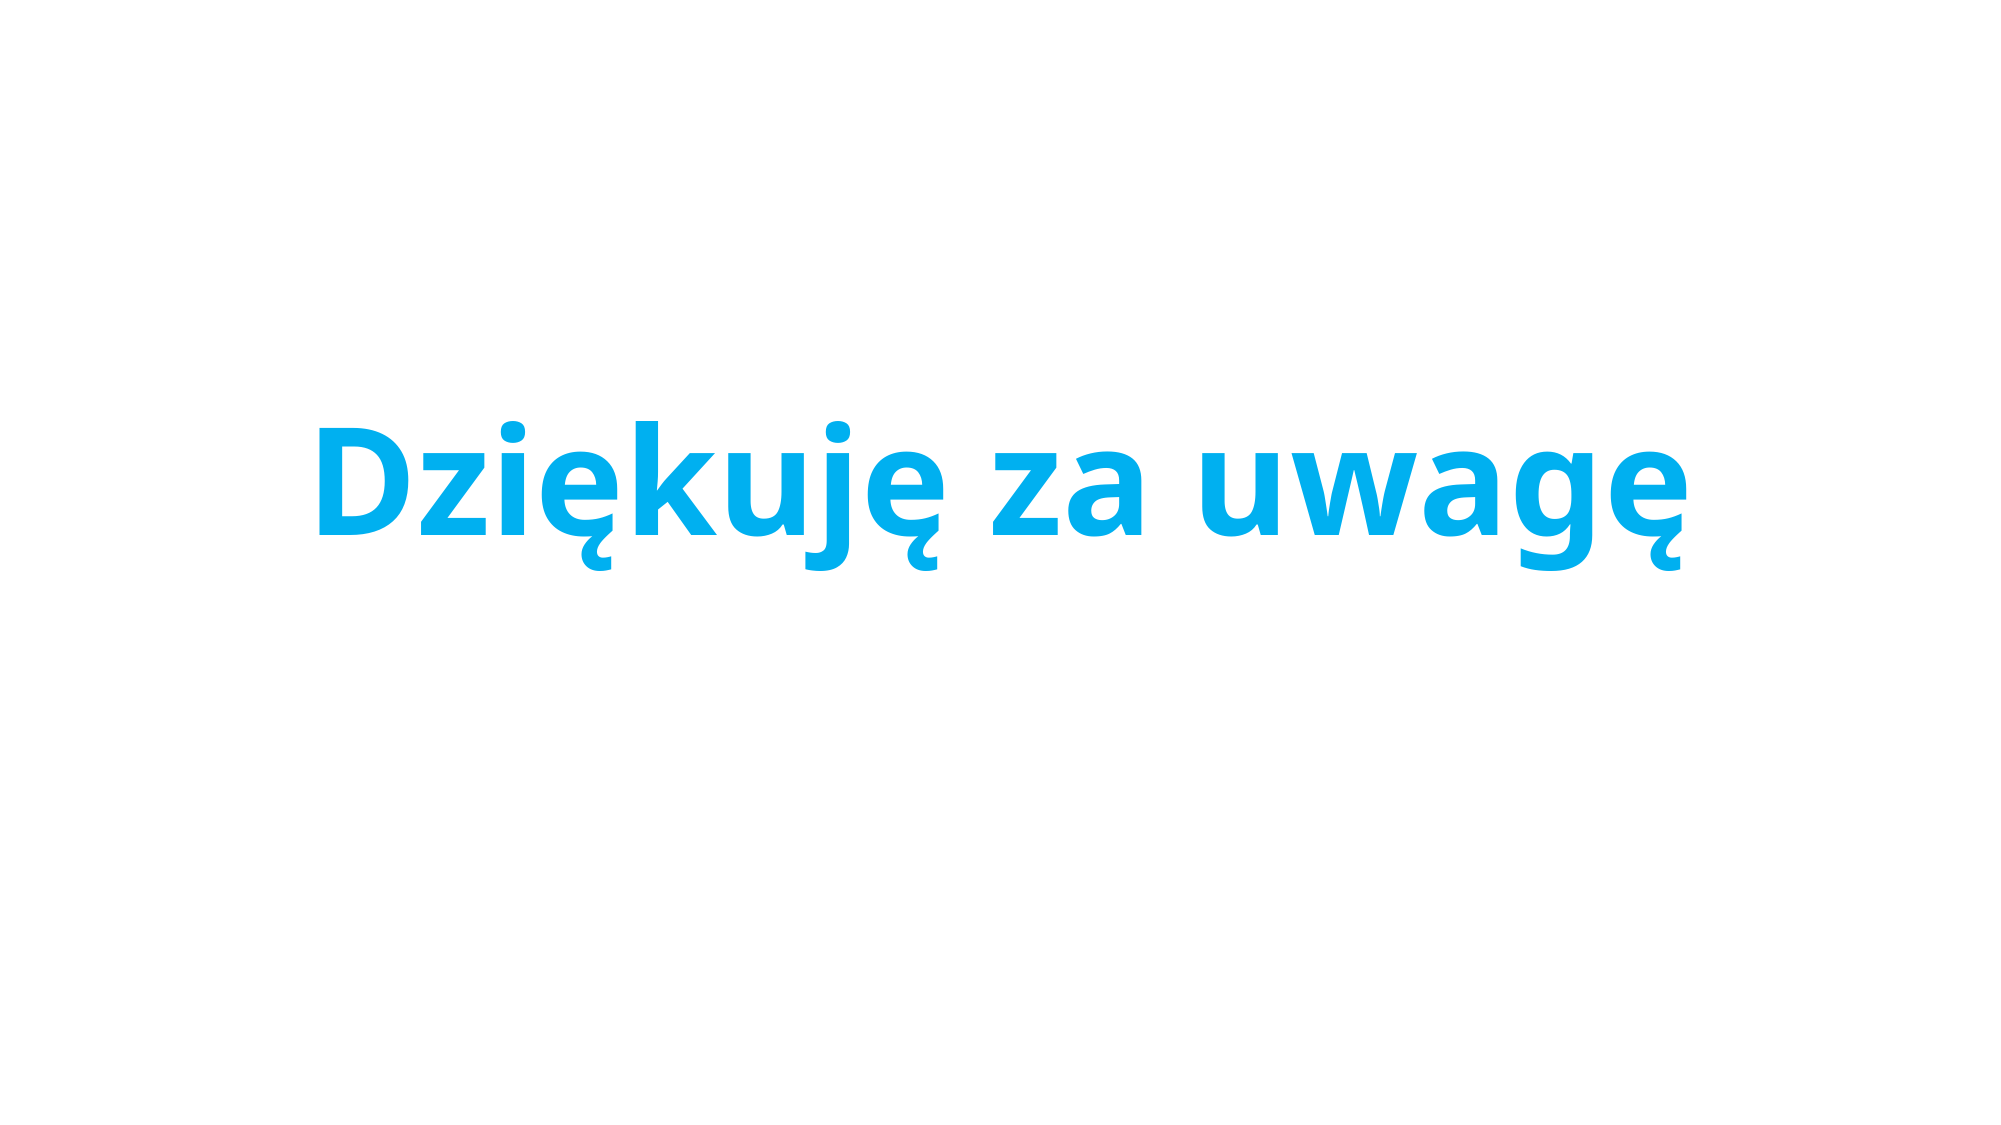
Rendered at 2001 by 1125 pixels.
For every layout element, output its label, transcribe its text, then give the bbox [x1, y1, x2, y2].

title Dziękuję za uwagę [249, 401, 1750, 576]
